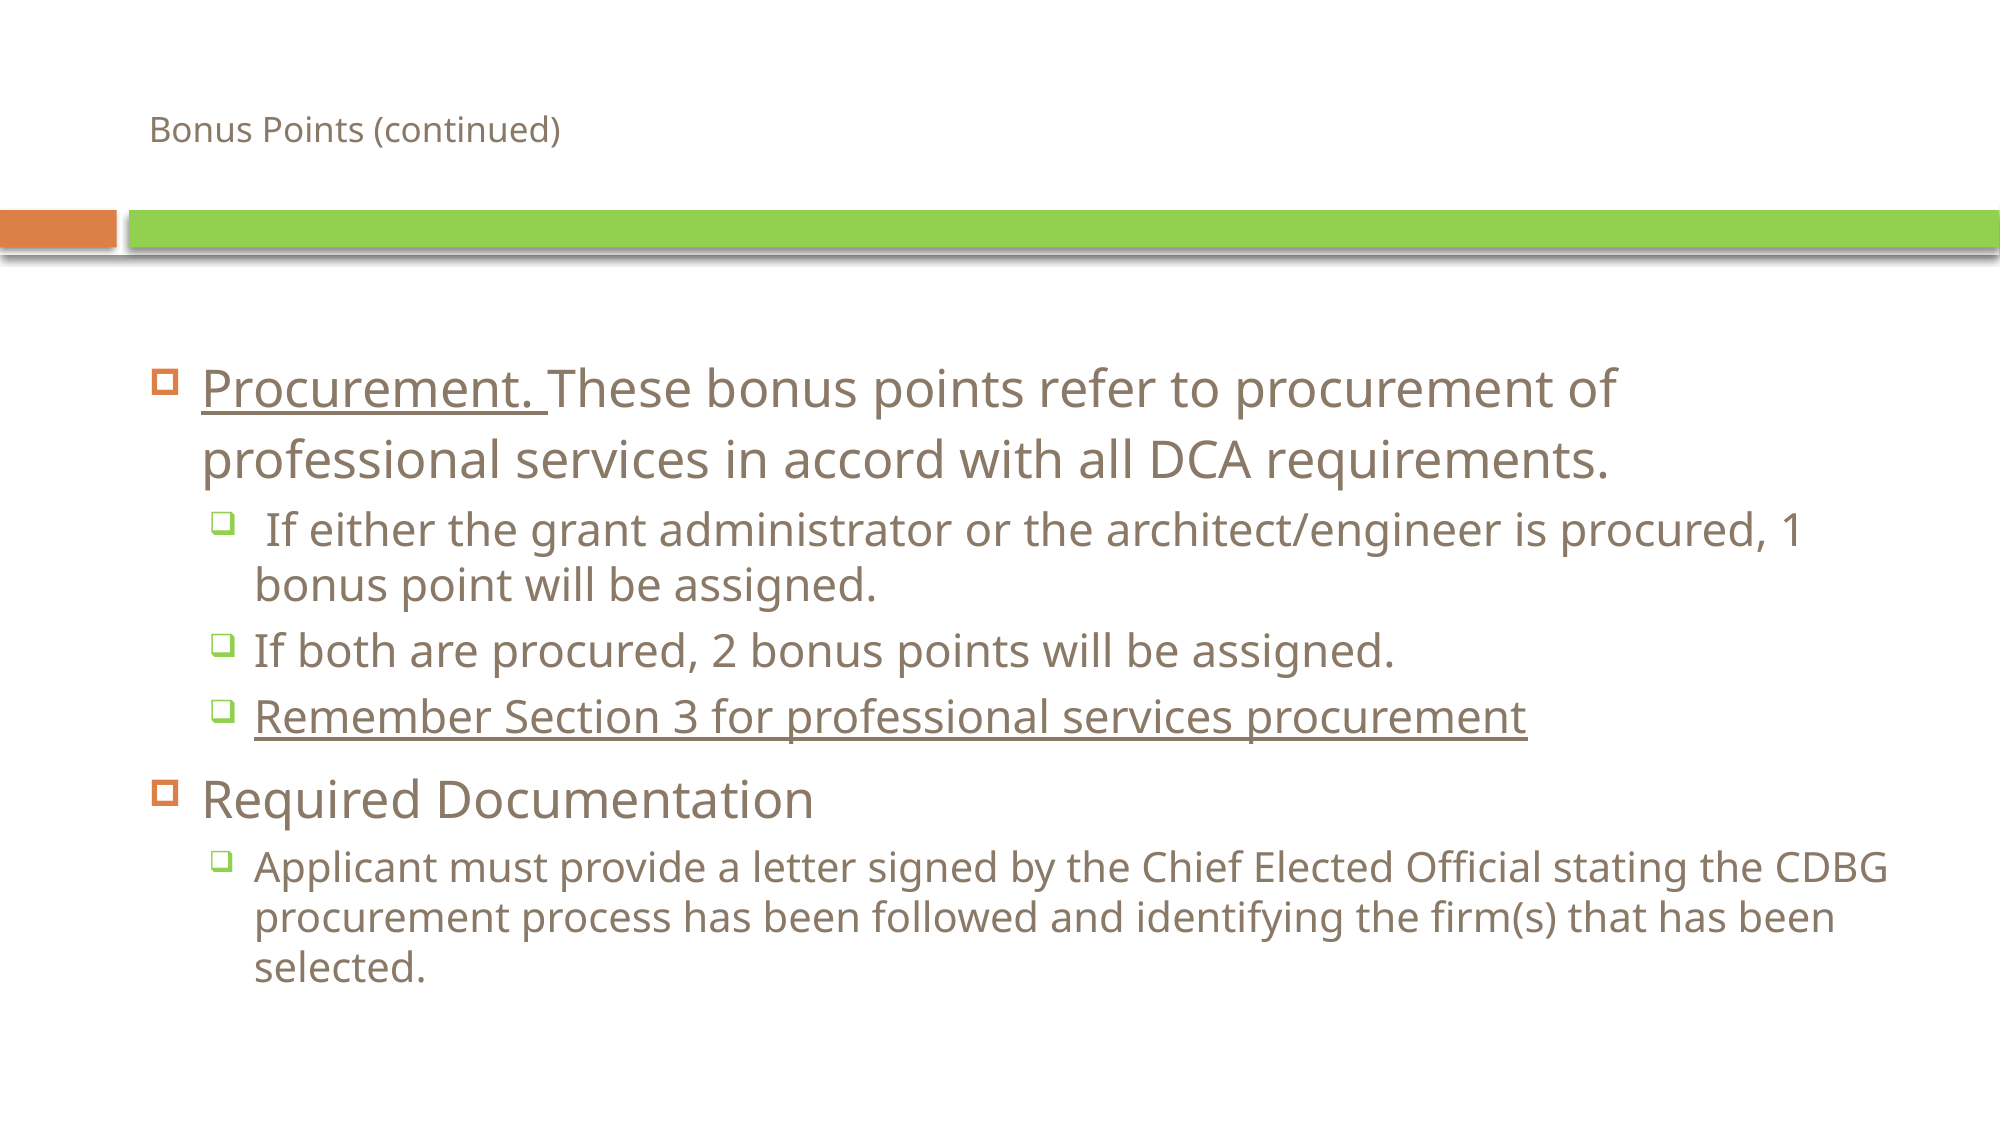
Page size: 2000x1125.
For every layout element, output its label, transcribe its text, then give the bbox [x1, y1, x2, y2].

title Bonus Points (continued) [133, 37, 1917, 200]
list Procurement. These bonus points refer to procurement of professional services in accord with all DCA requirements. If either the grant administrator or the architect/engineer is procured, 1 bonus point will be assigned. If both are procured, 2 bonus points will be assigned. Remember Section 3 for professional services procurement Required Documentation Applicant must provide a letter signed by the Chief Elected Official stating the CDBG procurement process has been followed and identifying the firm(s) that has been selected. [133, 262, 1917, 1000]
